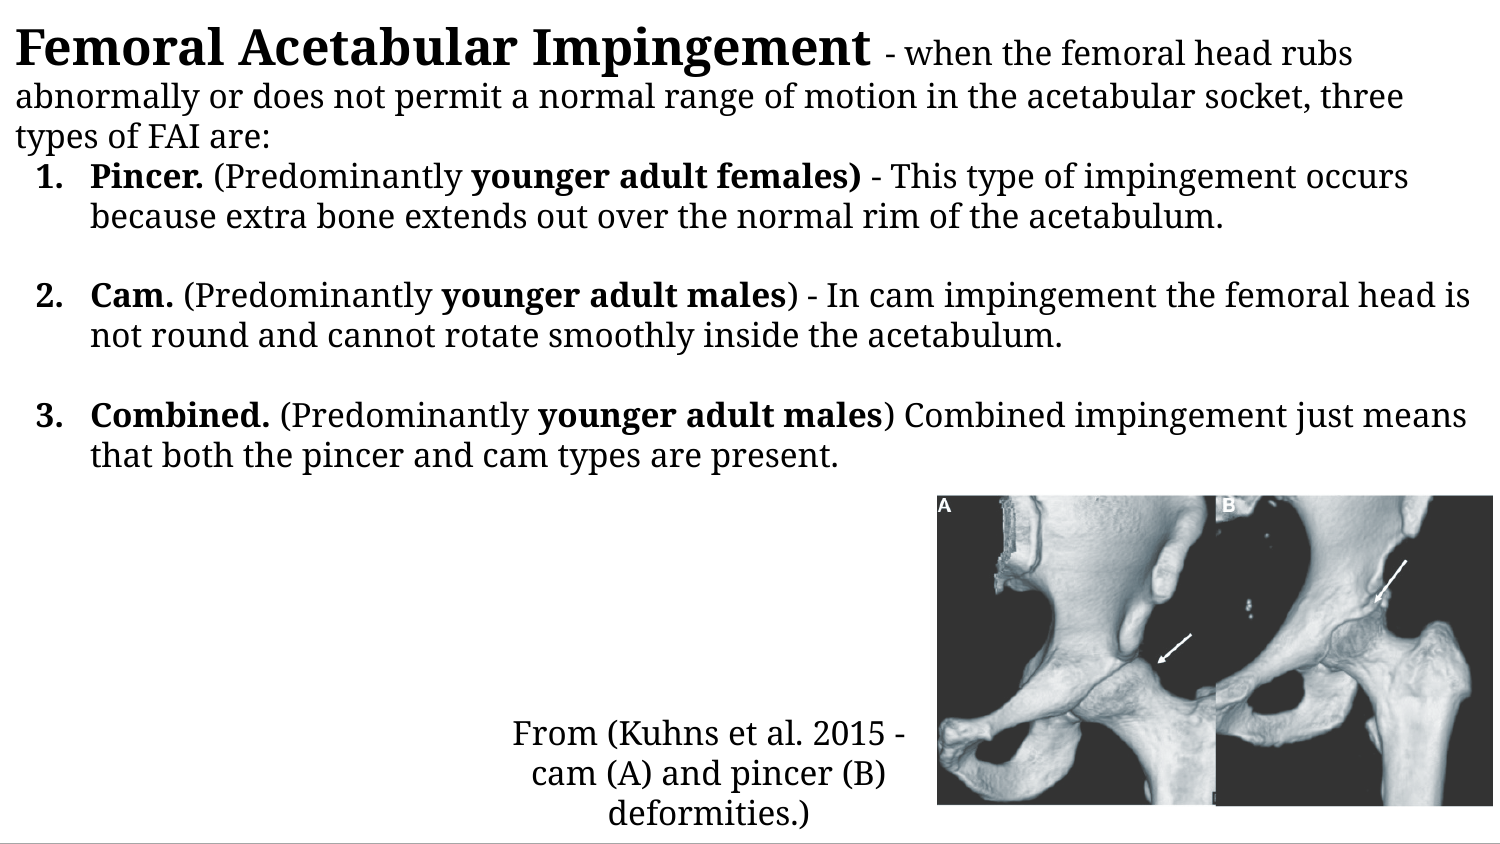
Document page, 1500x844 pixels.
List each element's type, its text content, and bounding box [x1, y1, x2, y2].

text_box From (Kuhns et al. 2015 - cam (A) and pincer (B) deformities.) [480, 700, 938, 844]
list Femoral Acetabular Impingement - when the femoral head rubs abnormally or does not permit a normal range of motion in the acetabular socket, three types of FAI are: Pincer. (Predominantly younger adult females) - This type of impingement occurs because extra bone extends out over the normal rim of the acetabulum. Cam. (Predominantly younger adult males) - In cam impingement the femoral head is not round and cannot rotate smoothly inside the acetabulum. Combined. (Predominantly younger adult males) Combined impingement just means that both the pincer and cam types are present. [0, 0, 1500, 757]
picture [937, 494, 1493, 807]
